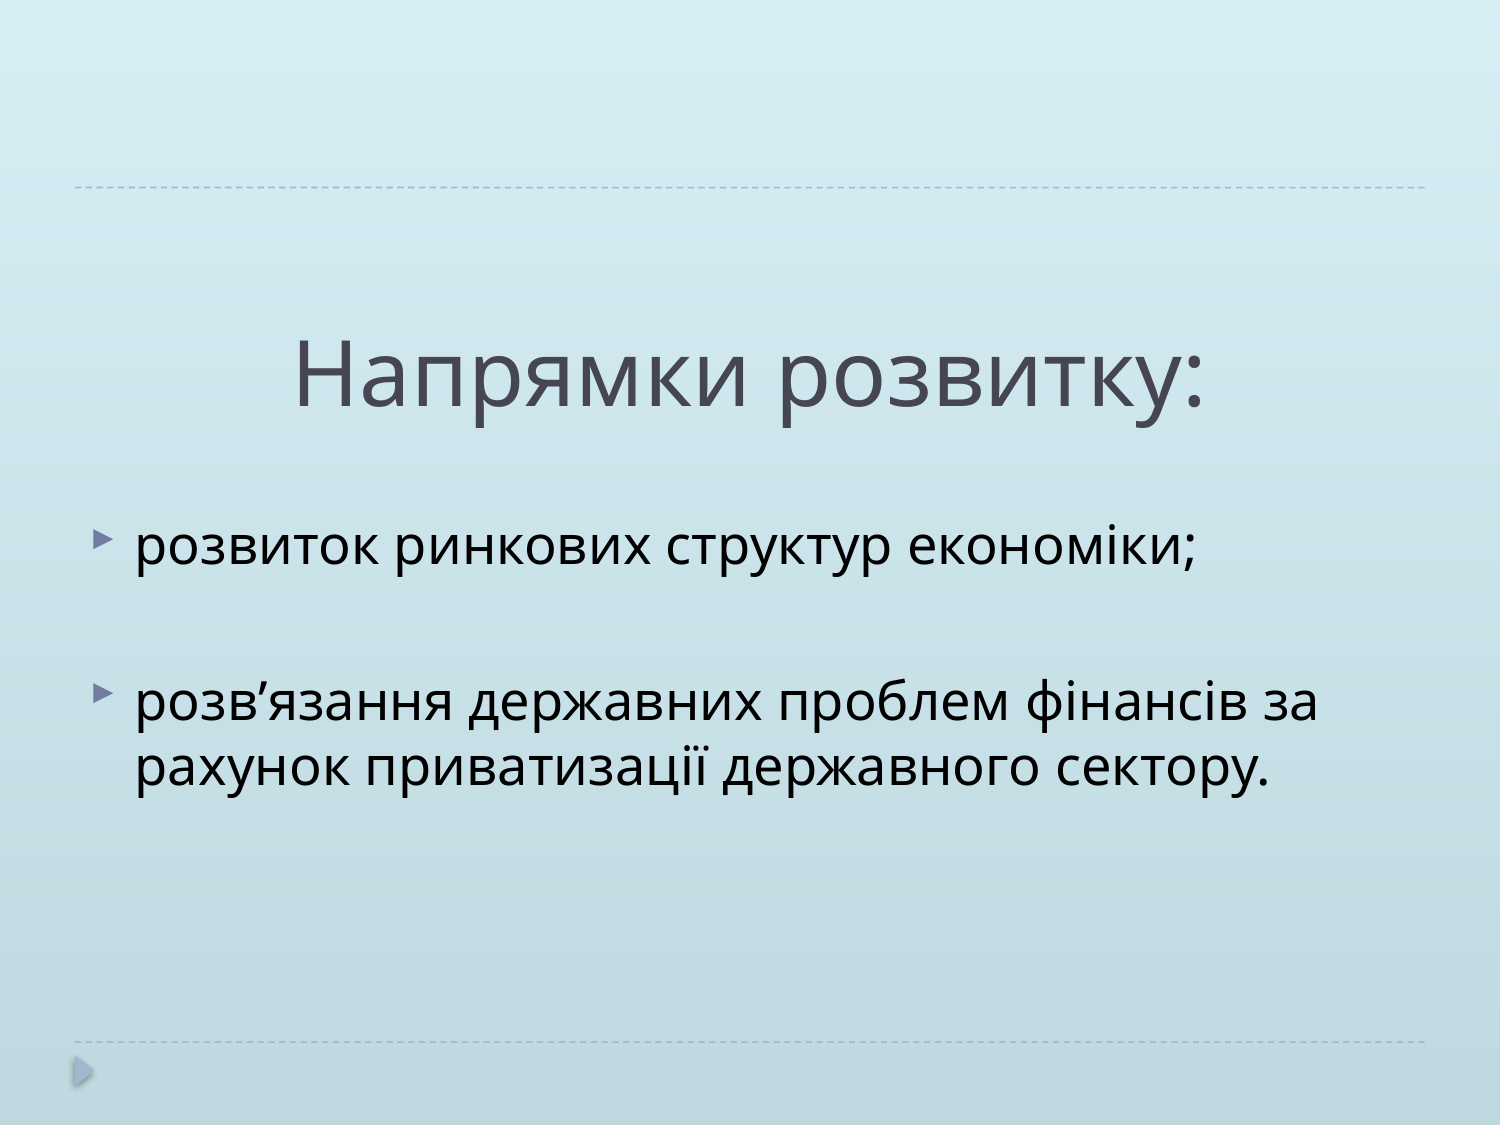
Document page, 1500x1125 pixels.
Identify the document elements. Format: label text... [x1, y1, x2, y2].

list розвиток ринкових структур економіки; розв’язання державних проблем фінансів за рахунок приватизації державного сектору. [75, 503, 1425, 1010]
title Напрямки розвитку: [75, 24, 1425, 433]
